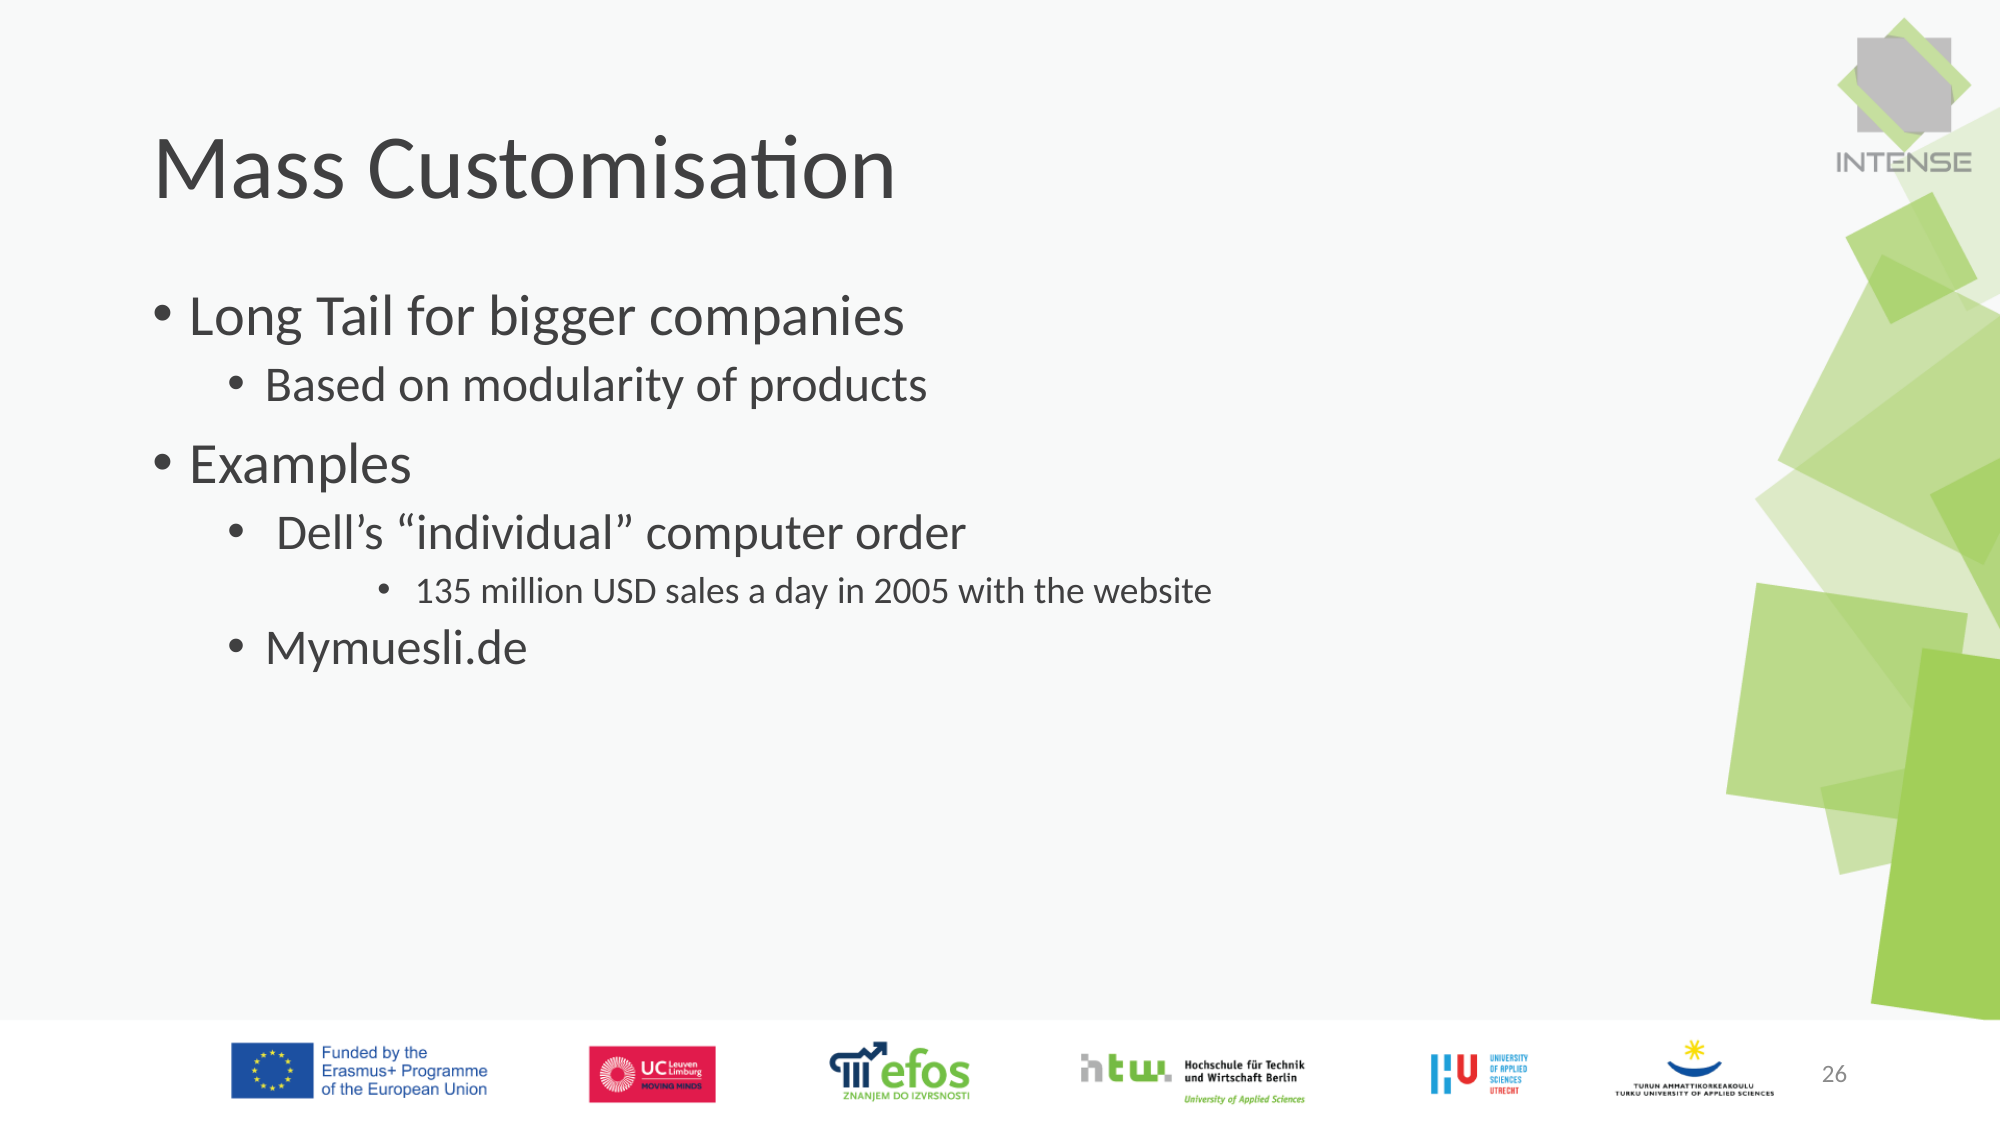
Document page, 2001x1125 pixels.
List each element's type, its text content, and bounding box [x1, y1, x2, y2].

list Long Tail for bigger companies Based on modularity of products Examples Dell’s “individual” computer order 135 million USD sales a day in 2005 with the website Mymuesli.de [137, 277, 1413, 1003]
title Mass Customisation [137, 59, 1863, 278]
picture [0, 0, 2000, 1125]
slide_number 26 [1412, 1042, 1863, 1103]
